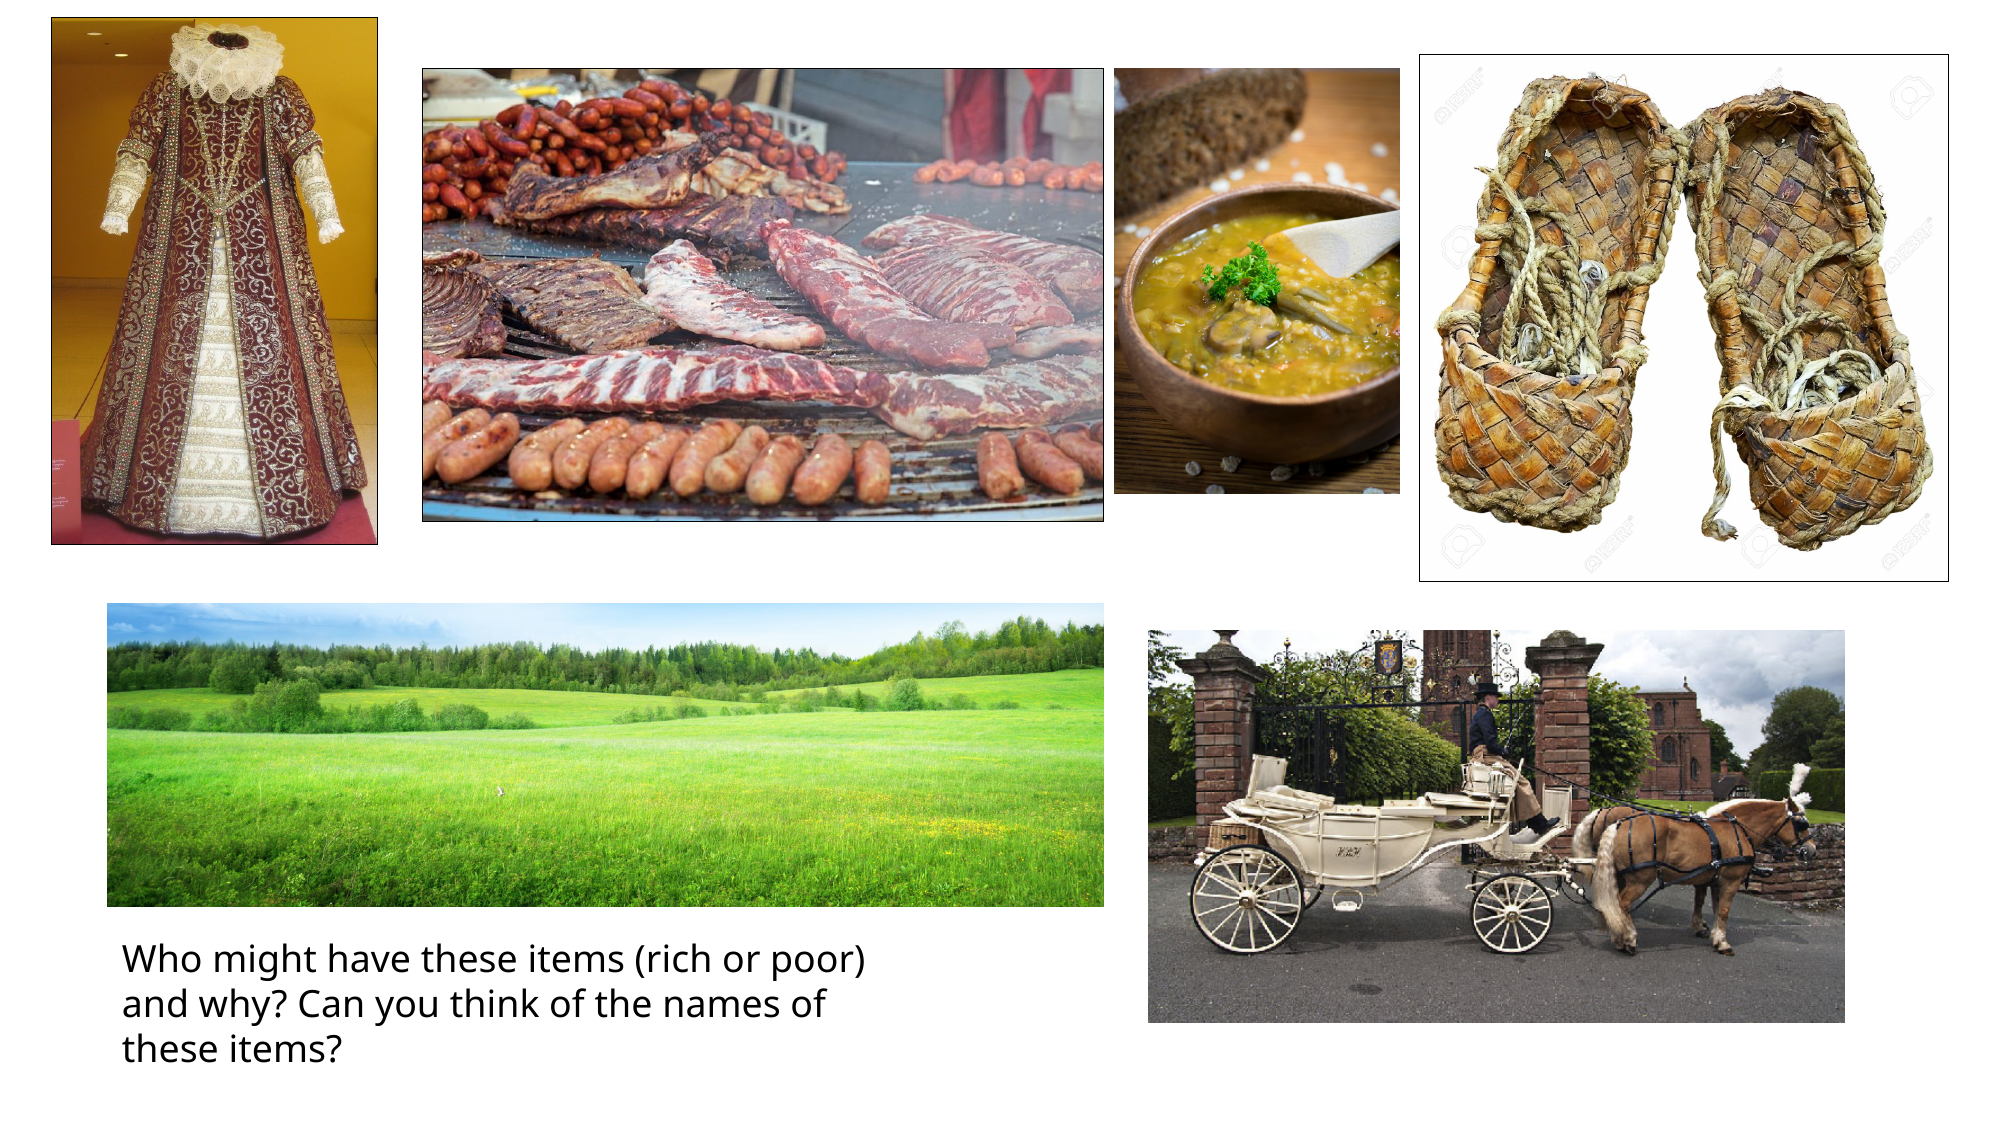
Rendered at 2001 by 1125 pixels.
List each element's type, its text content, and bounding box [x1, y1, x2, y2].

picture [51, 17, 378, 545]
text_box Who might have these items (rich or poor) and why? Can you think of the names of these items? [107, 928, 921, 1078]
picture [1148, 630, 1845, 1023]
picture [1114, 68, 1400, 495]
picture [107, 602, 1104, 907]
picture [422, 68, 1104, 522]
picture [1419, 54, 1949, 582]
